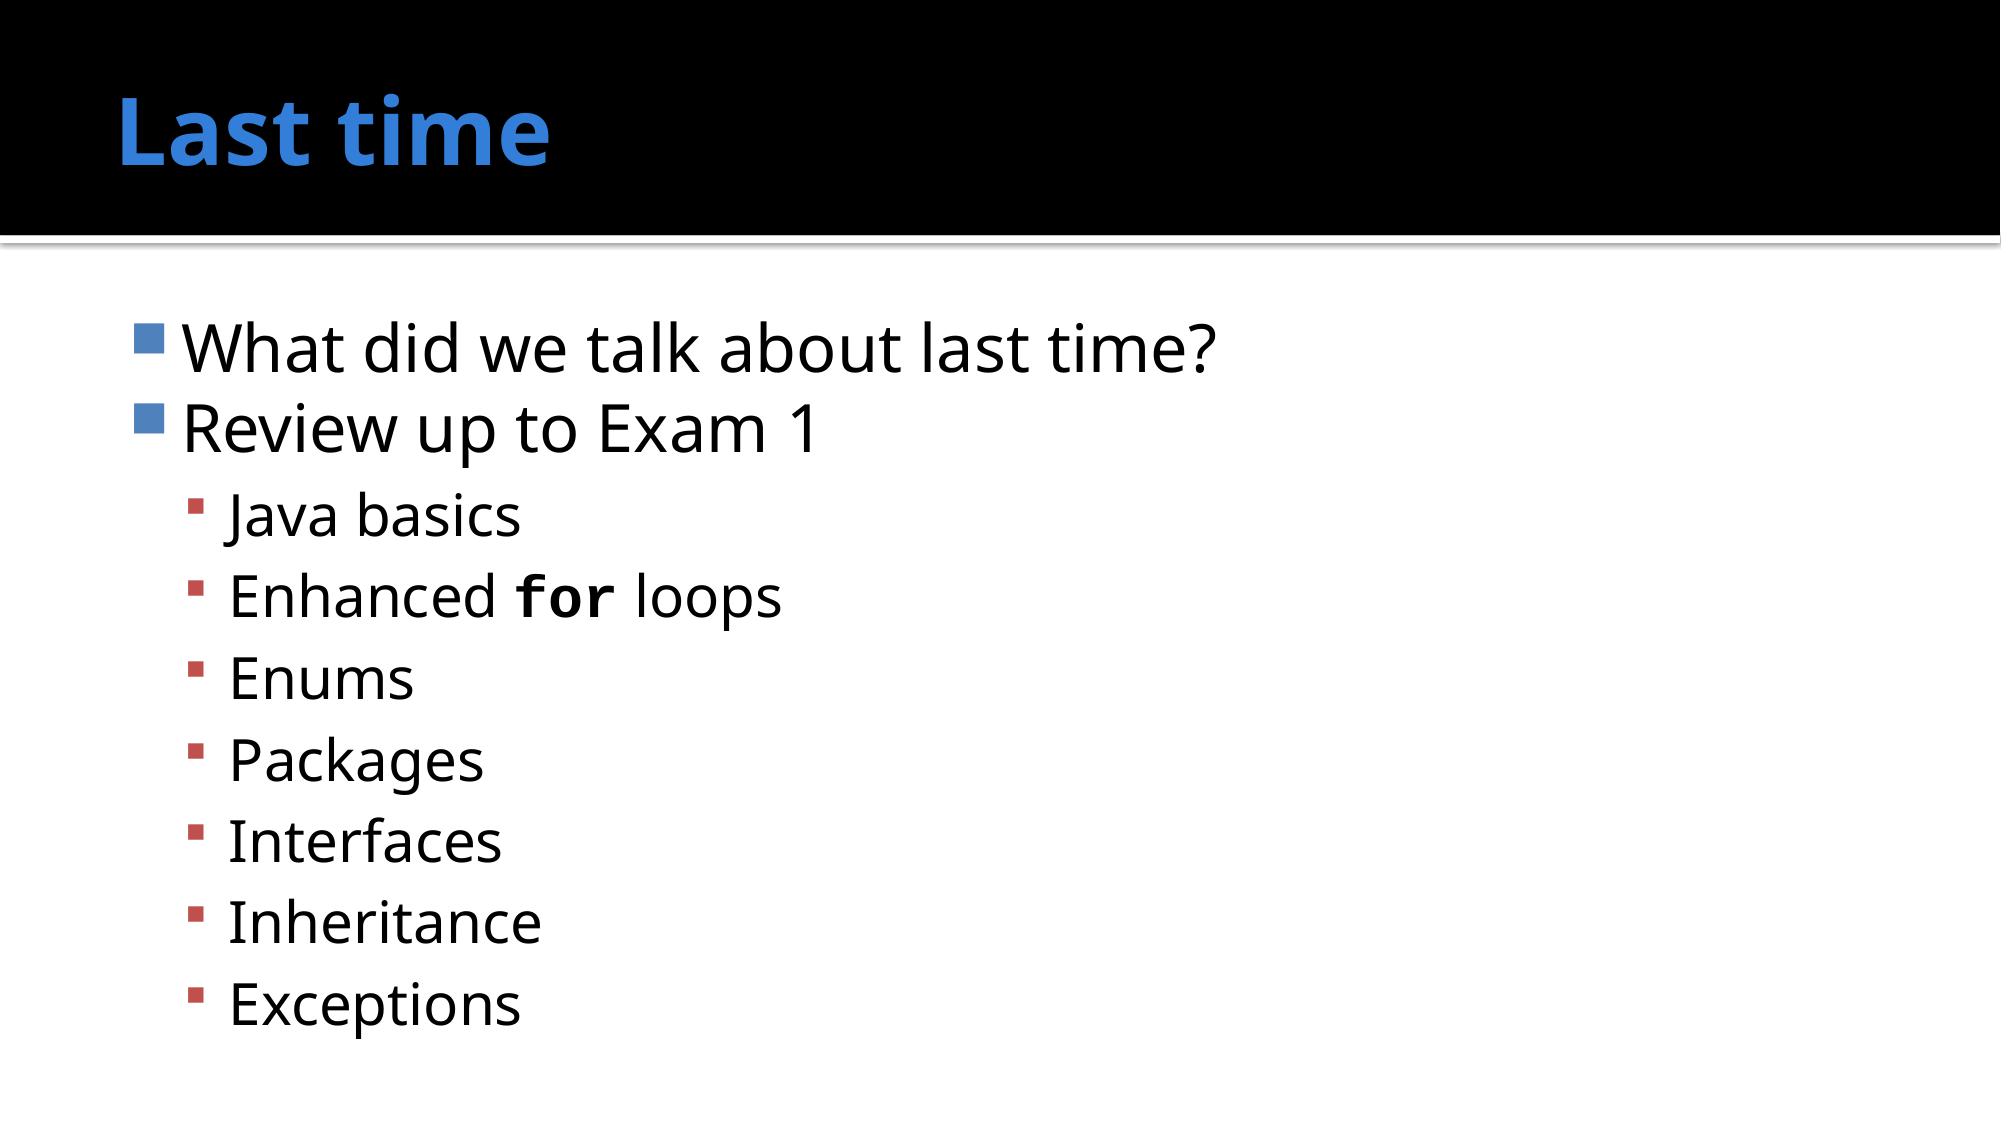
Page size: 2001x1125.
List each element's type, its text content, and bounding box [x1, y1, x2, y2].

title Last time [99, 25, 1900, 231]
list What did we talk about last time? Review up to Exam 1 Java basics Enhanced for loops Enums Packages Interfaces Inheritance Exceptions [99, 291, 1900, 1050]
